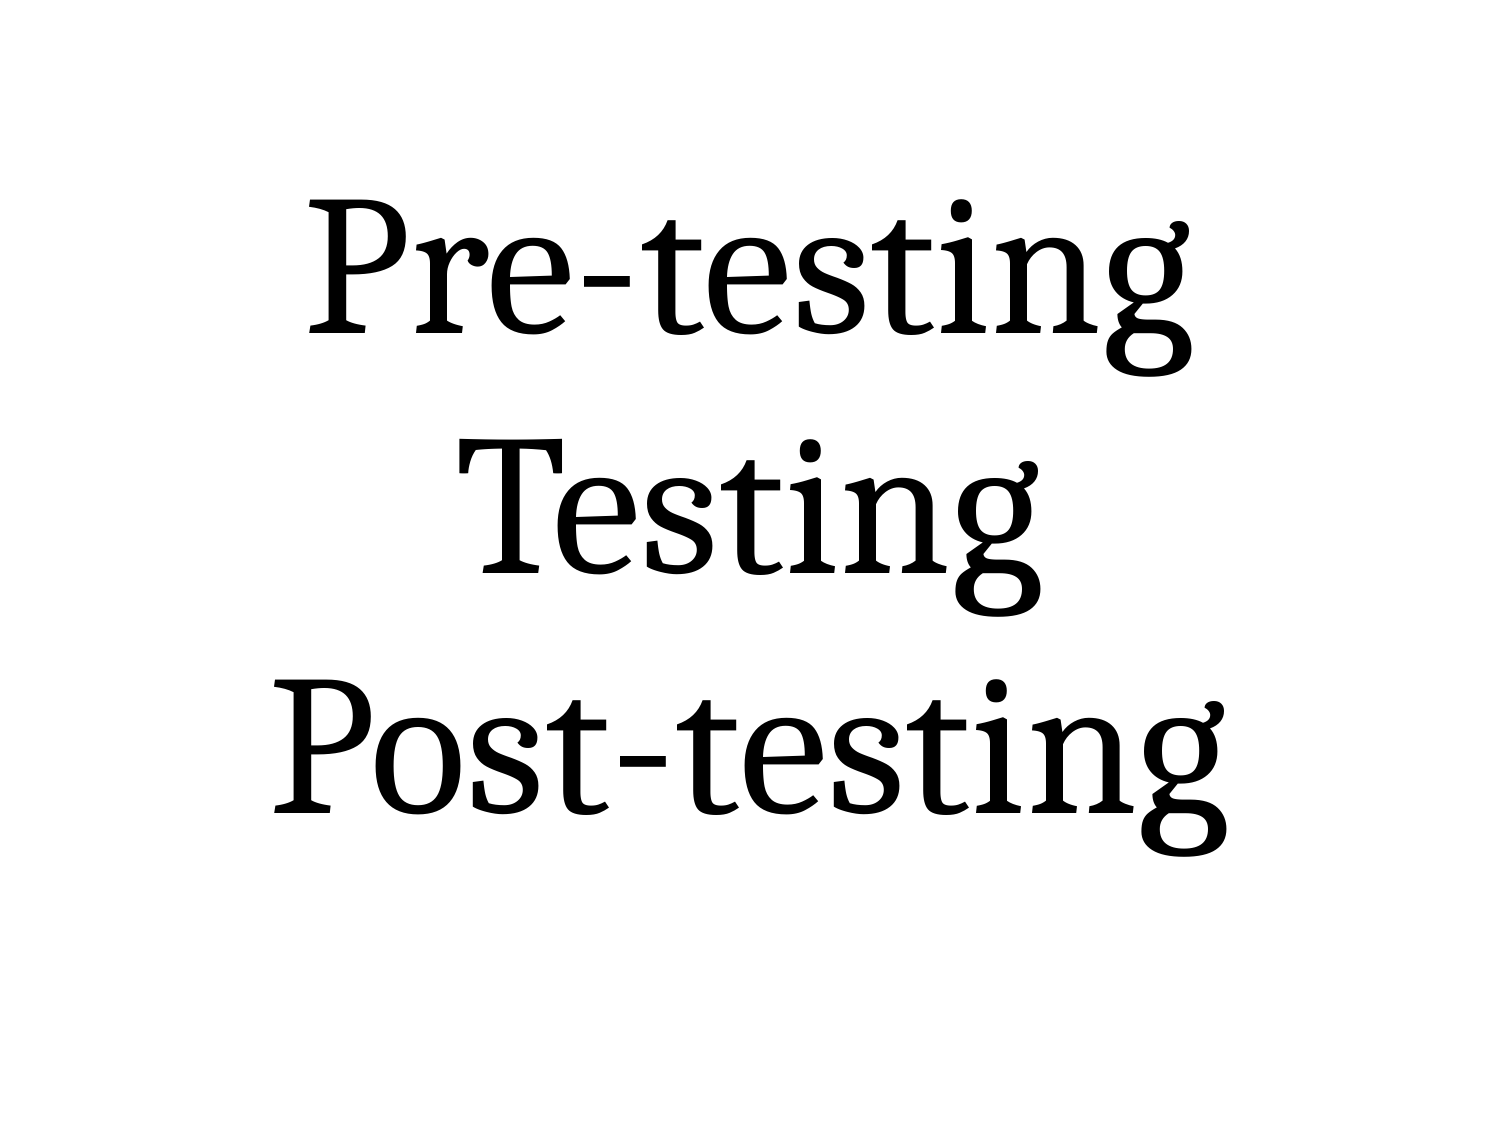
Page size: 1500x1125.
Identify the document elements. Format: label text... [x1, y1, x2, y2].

text_box Pre-testing Testing Post-testing [253, 125, 1245, 861]
